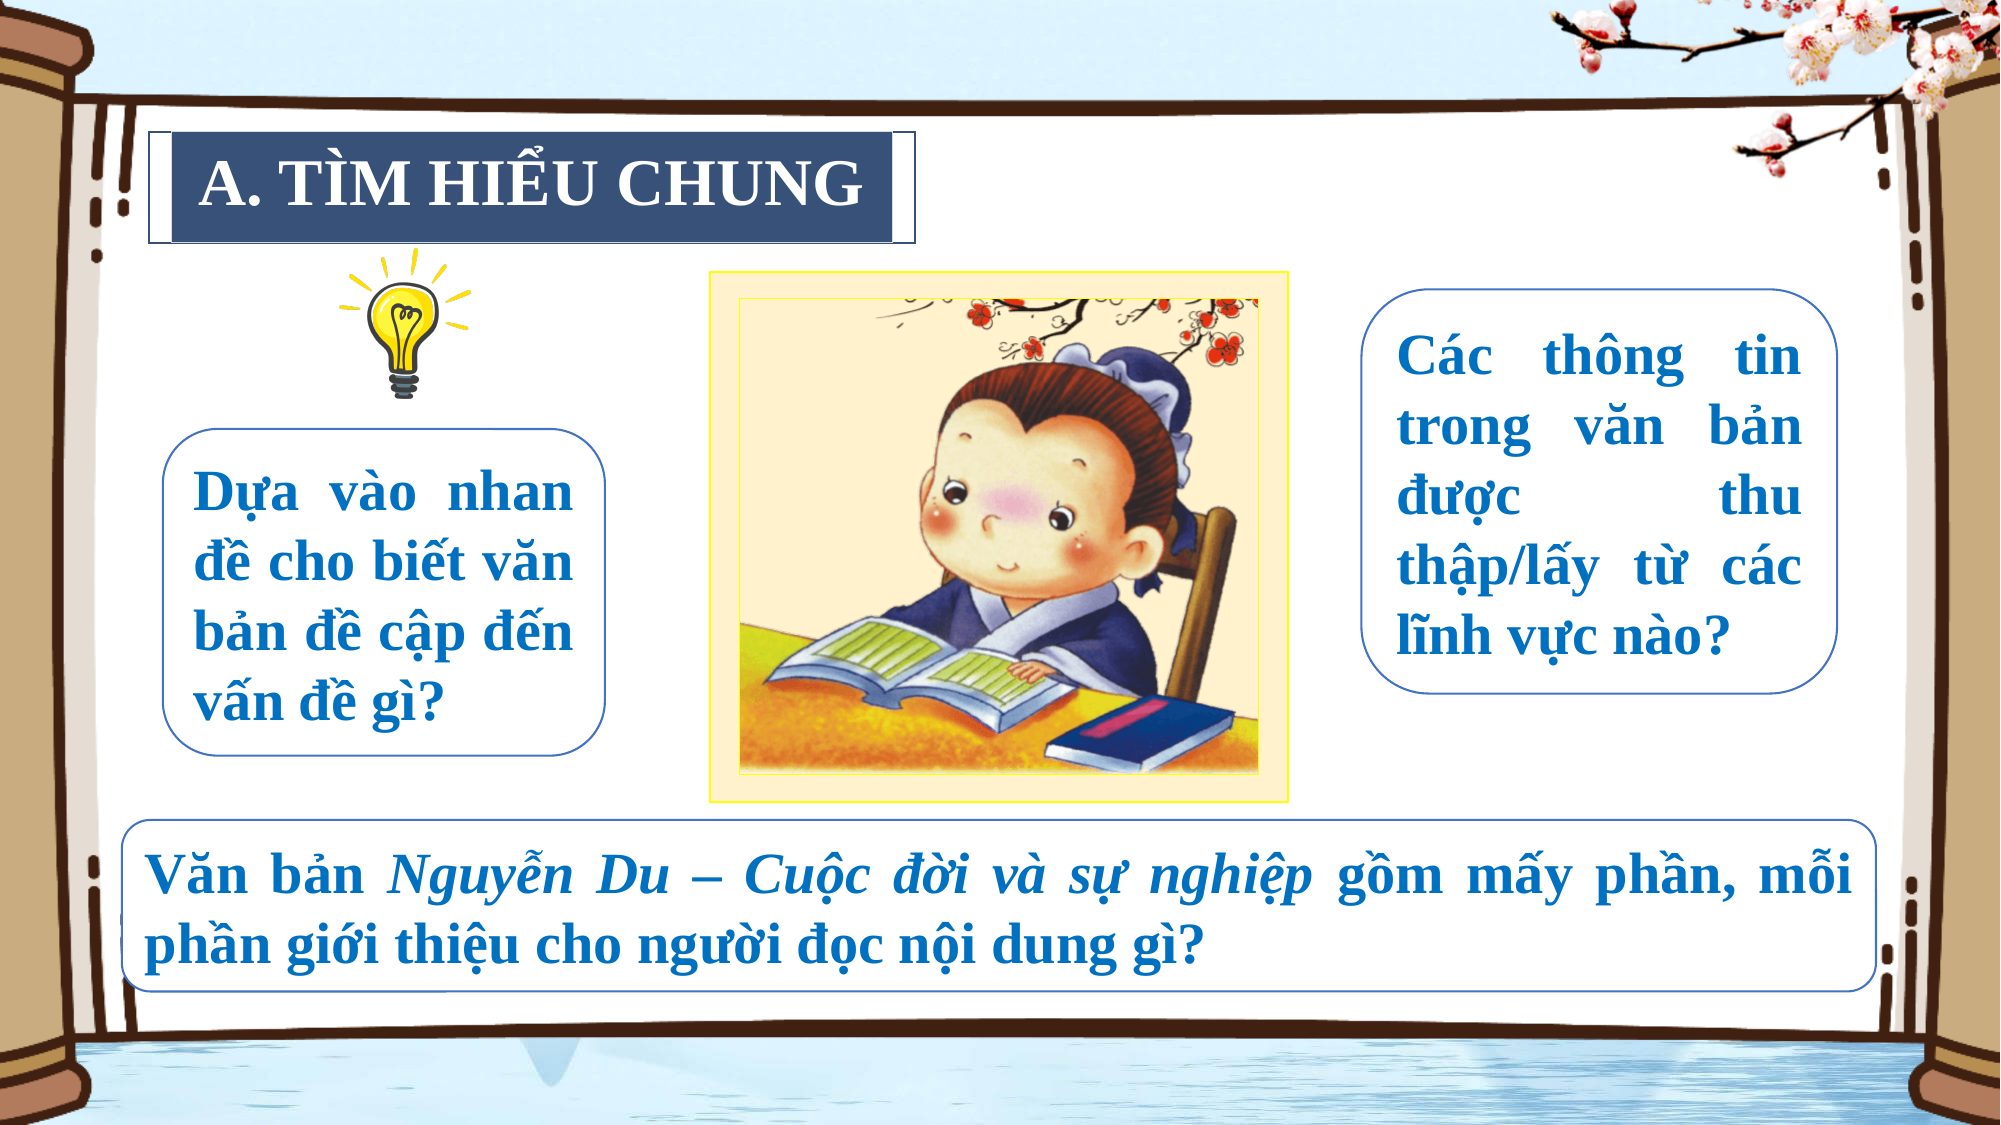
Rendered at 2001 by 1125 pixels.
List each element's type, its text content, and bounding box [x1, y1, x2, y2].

text_box Dựa vào nhan đề cho biết văn bản đề cập đến vấn đề gì? [161, 427, 606, 757]
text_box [709, 271, 1289, 802]
text_box Văn bản Nguyễn Du – Cuộc đời và sự nghiệp gồm mấy phần, mỗi phần giới thiệu cho người đọc nội dung gì? [120, 818, 1878, 993]
picture [0, 0, 2000, 1125]
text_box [149, 131, 915, 243]
text_box Các thông tin trong văn bản được thu thập/lấy từ các lĩnh vực nào? [1360, 288, 1839, 695]
